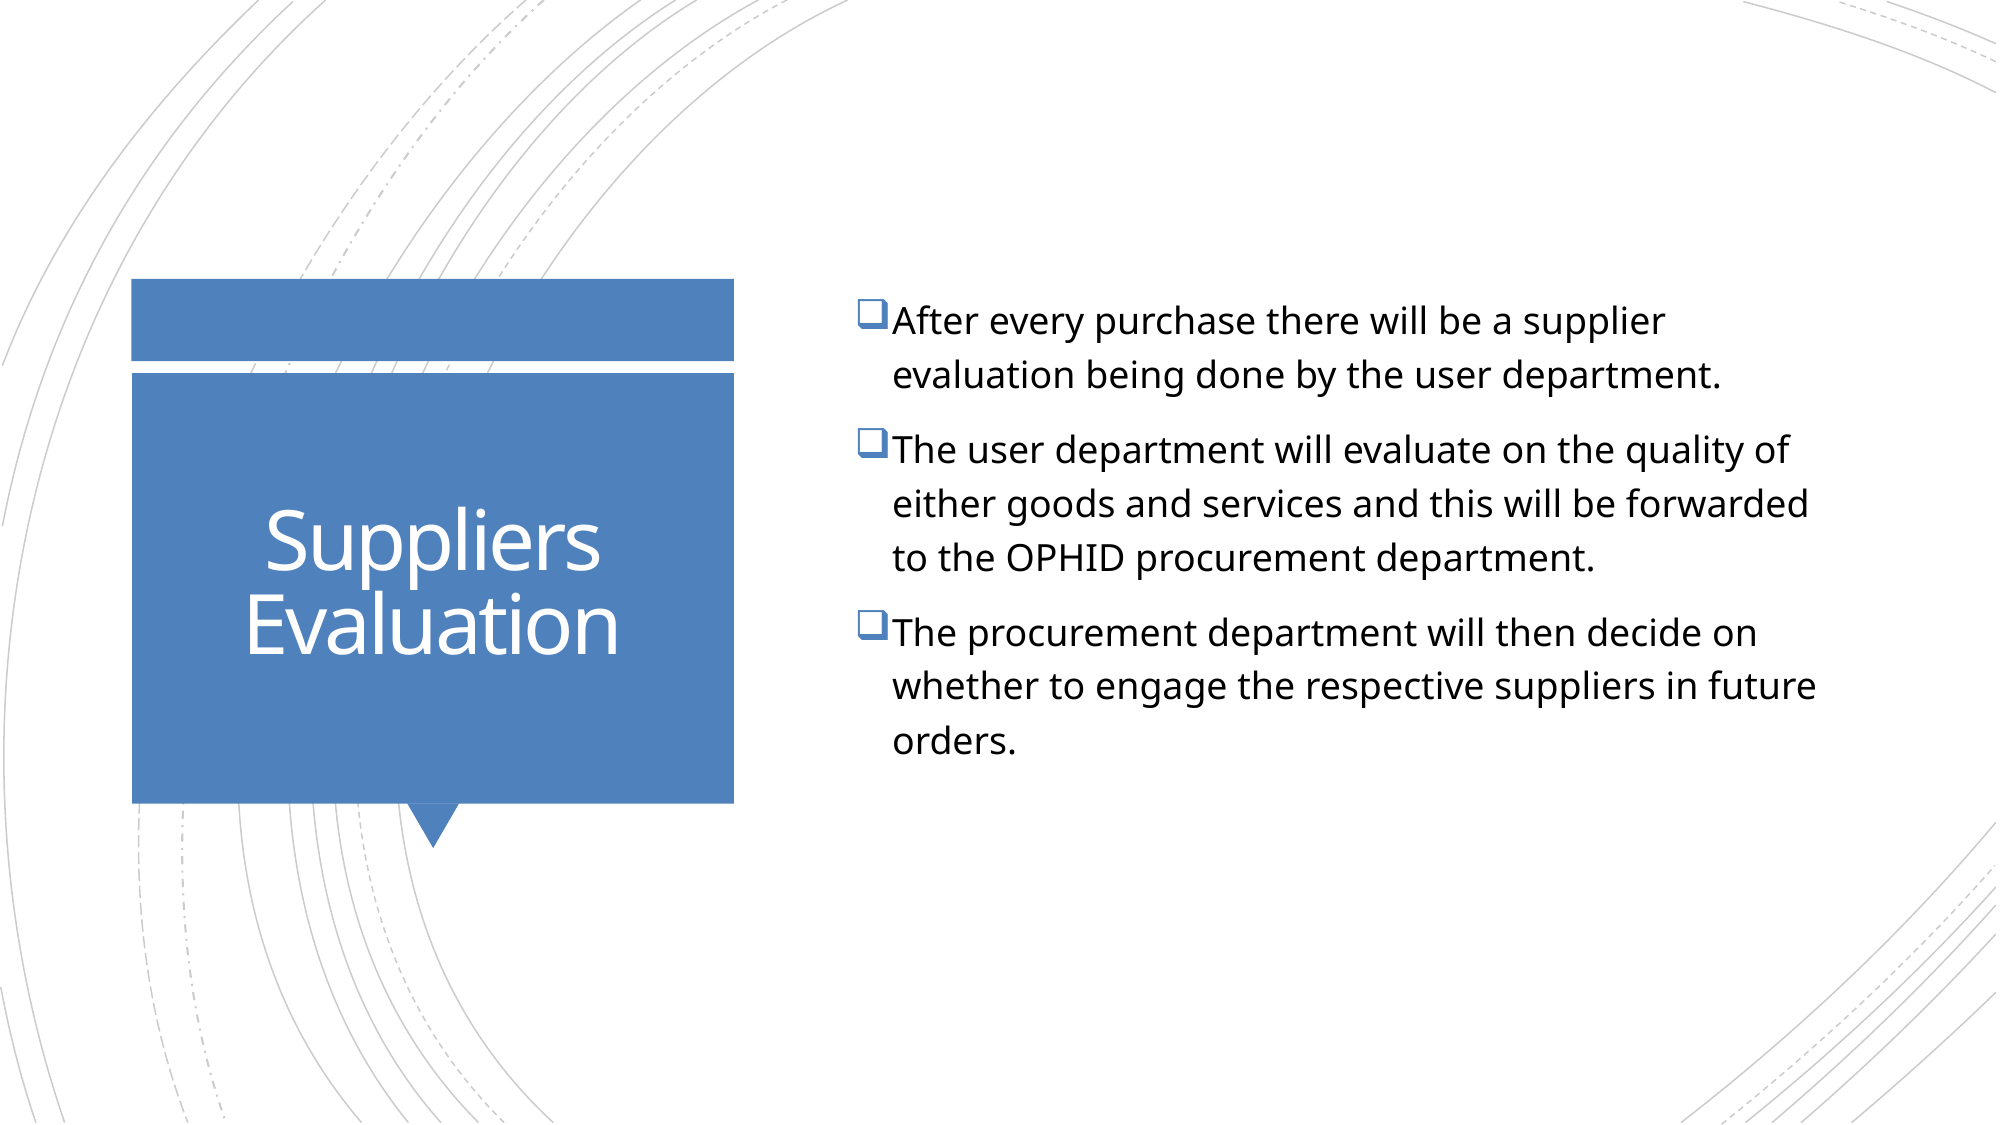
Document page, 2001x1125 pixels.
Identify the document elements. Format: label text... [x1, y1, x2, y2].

title Suppliers Evaluation [145, 385, 720, 789]
list After every purchase there will be a supplier evaluation being done by the user department. The user department will evaluate on the quality of either goods and services and this will be forwarded to the OPHID procurement department. The procurement department will then decide on whether to engage the respective suppliers in future orders. [839, 131, 1871, 993]
